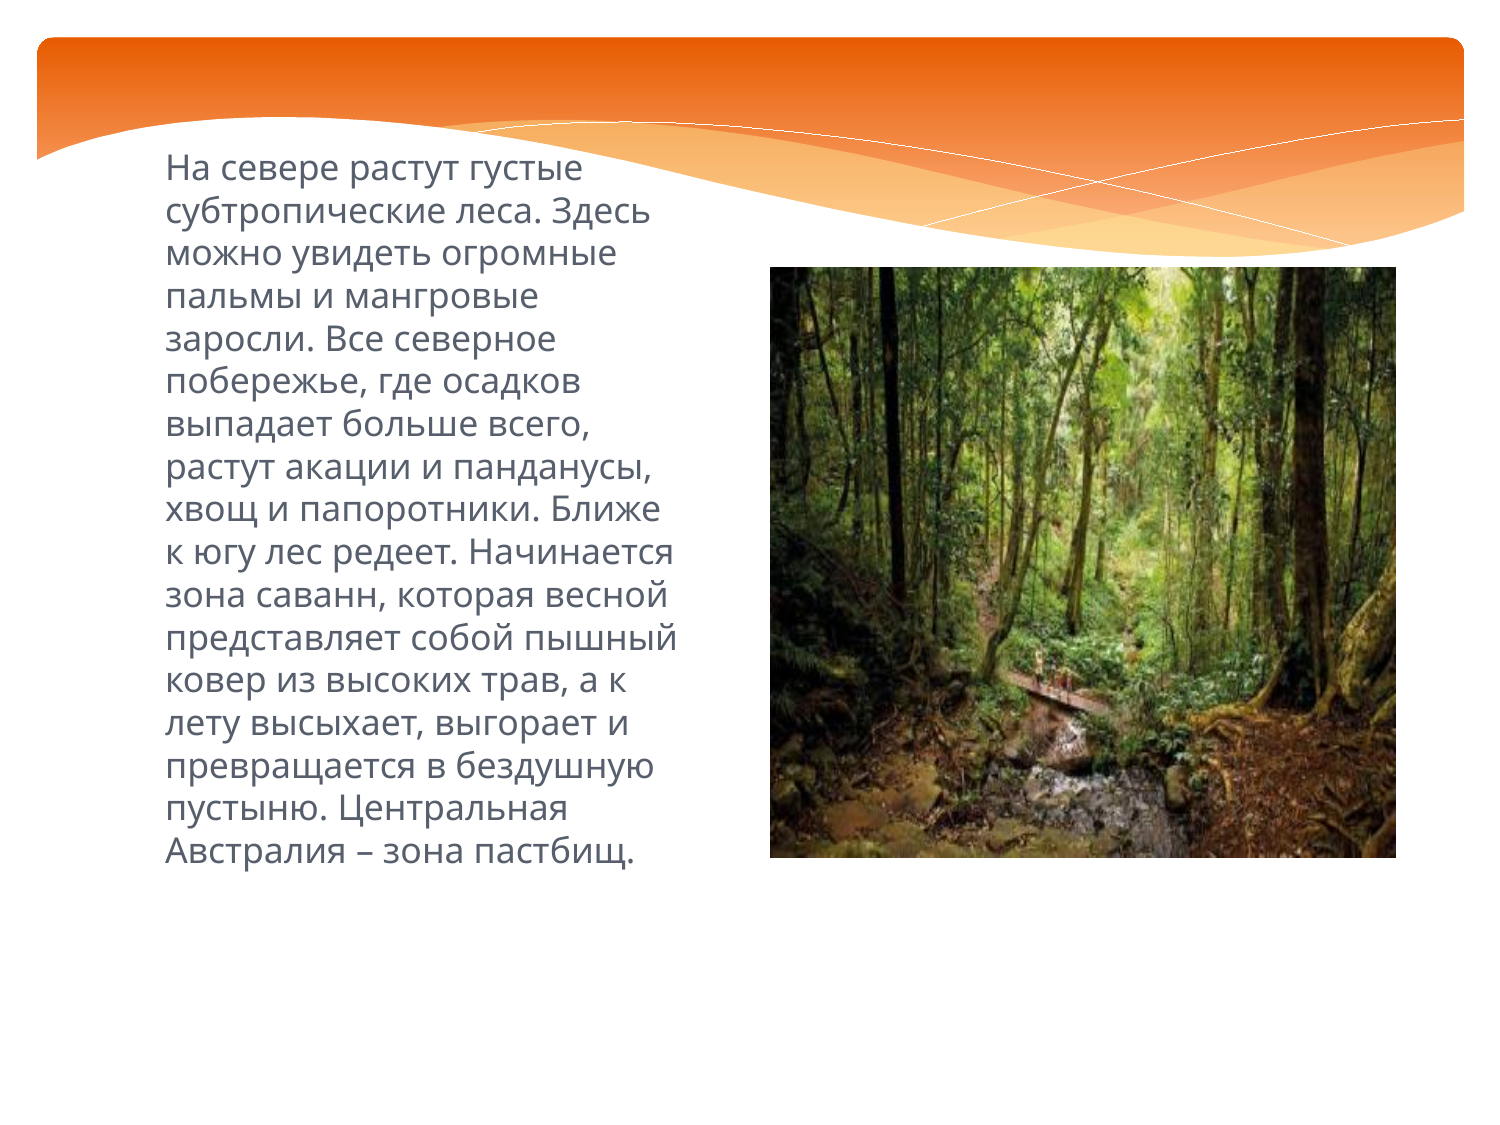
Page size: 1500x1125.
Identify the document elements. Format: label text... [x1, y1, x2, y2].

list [770, 266, 1397, 858]
list На севере растут густые субтропические леса. Здесь можно увидеть огромные пальмы и мангровые заросли. Все северное побережье, где осадков выпадает больше всего, растут акации и панданусы, хвощ и папоротники. Ближе к югу лес редеет. Начинается зона саванн, которая весной представляет собой пышный ковер из высоких трав, а к лету высыхает, выгорает и превращается в бездушную пустыню. Центральная Австралия – зона пастбищ. [150, 137, 700, 900]
